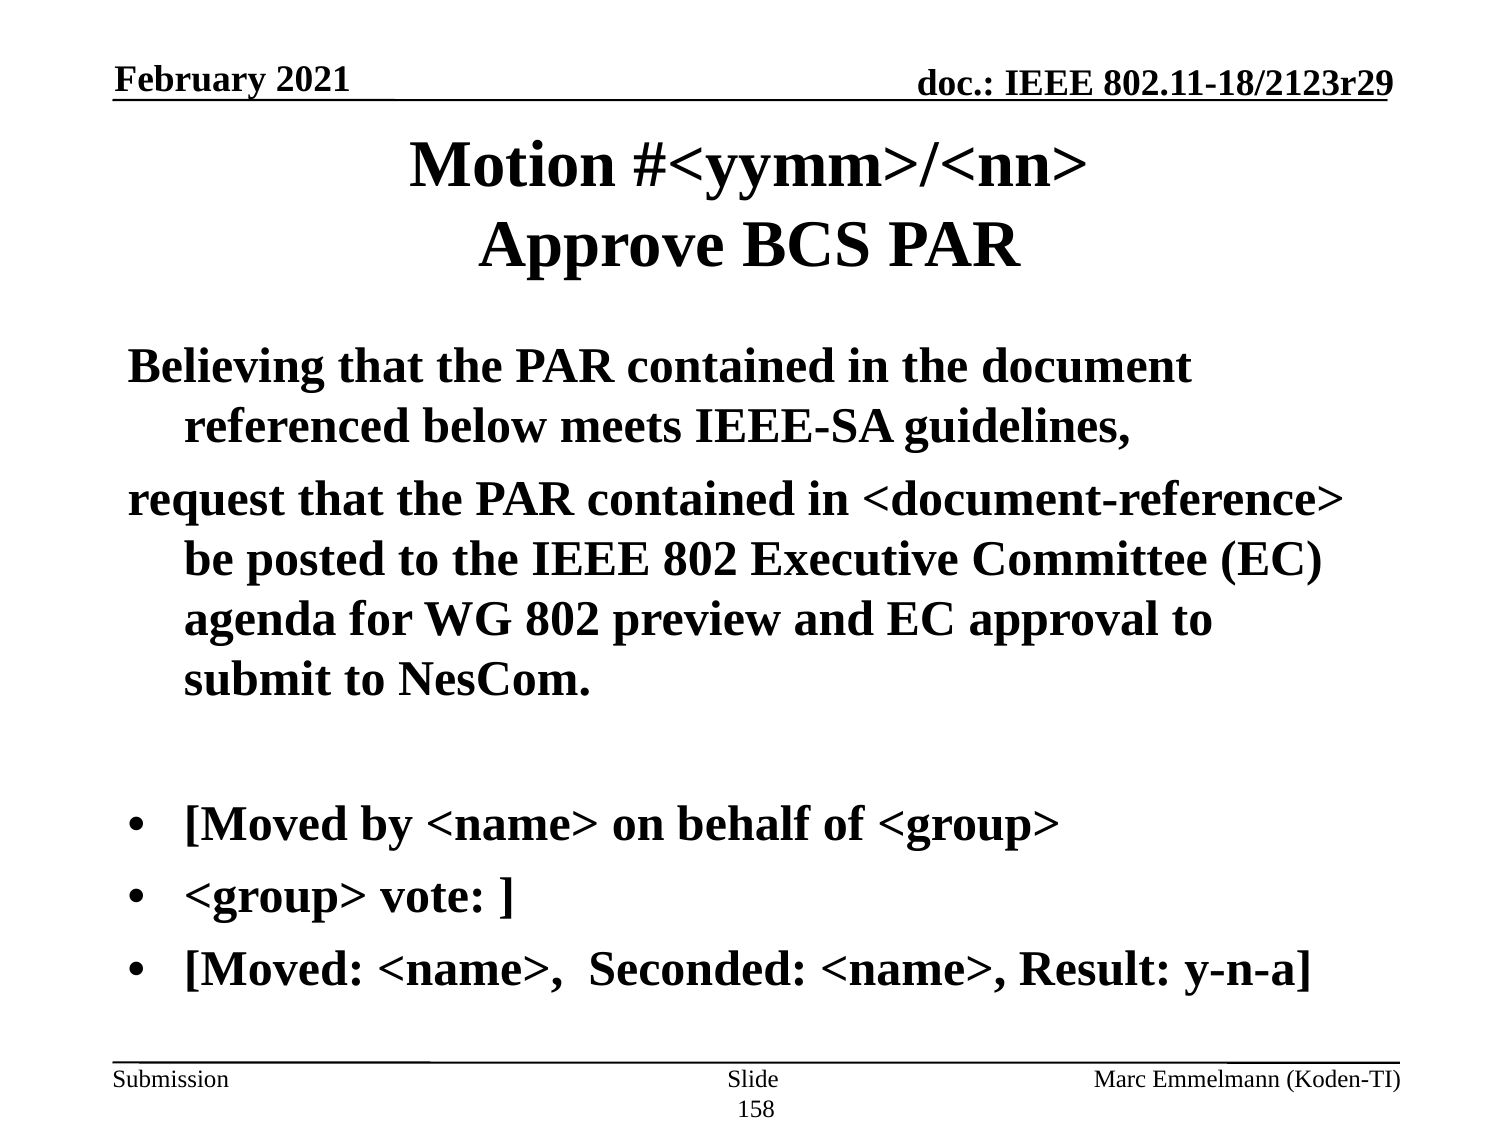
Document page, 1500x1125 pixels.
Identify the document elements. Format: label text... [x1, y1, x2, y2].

list Believing that the PAR contained in the document referenced below meets IEEE-SA guidelines, request that the PAR contained in <document-reference> be posted to the IEEE 802 Executive Committee (EC) agenda for WG 802 preview and EC approval to submit to NesCom. • [Moved by <name> on behalf of <group> • <group> vote: ] • [Moved: <name>, Seconded: <name>, Result: y-n-a] [112, 324, 1388, 1000]
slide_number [114, 54, 423, 100]
slide_number Slide 158 [712, 1061, 800, 1123]
title Motion #<yymm>/<nn> Approve BCS PAR [112, 112, 1388, 288]
footer Marc Emmelmann (Koden-TI) [878, 1061, 1402, 1093]
